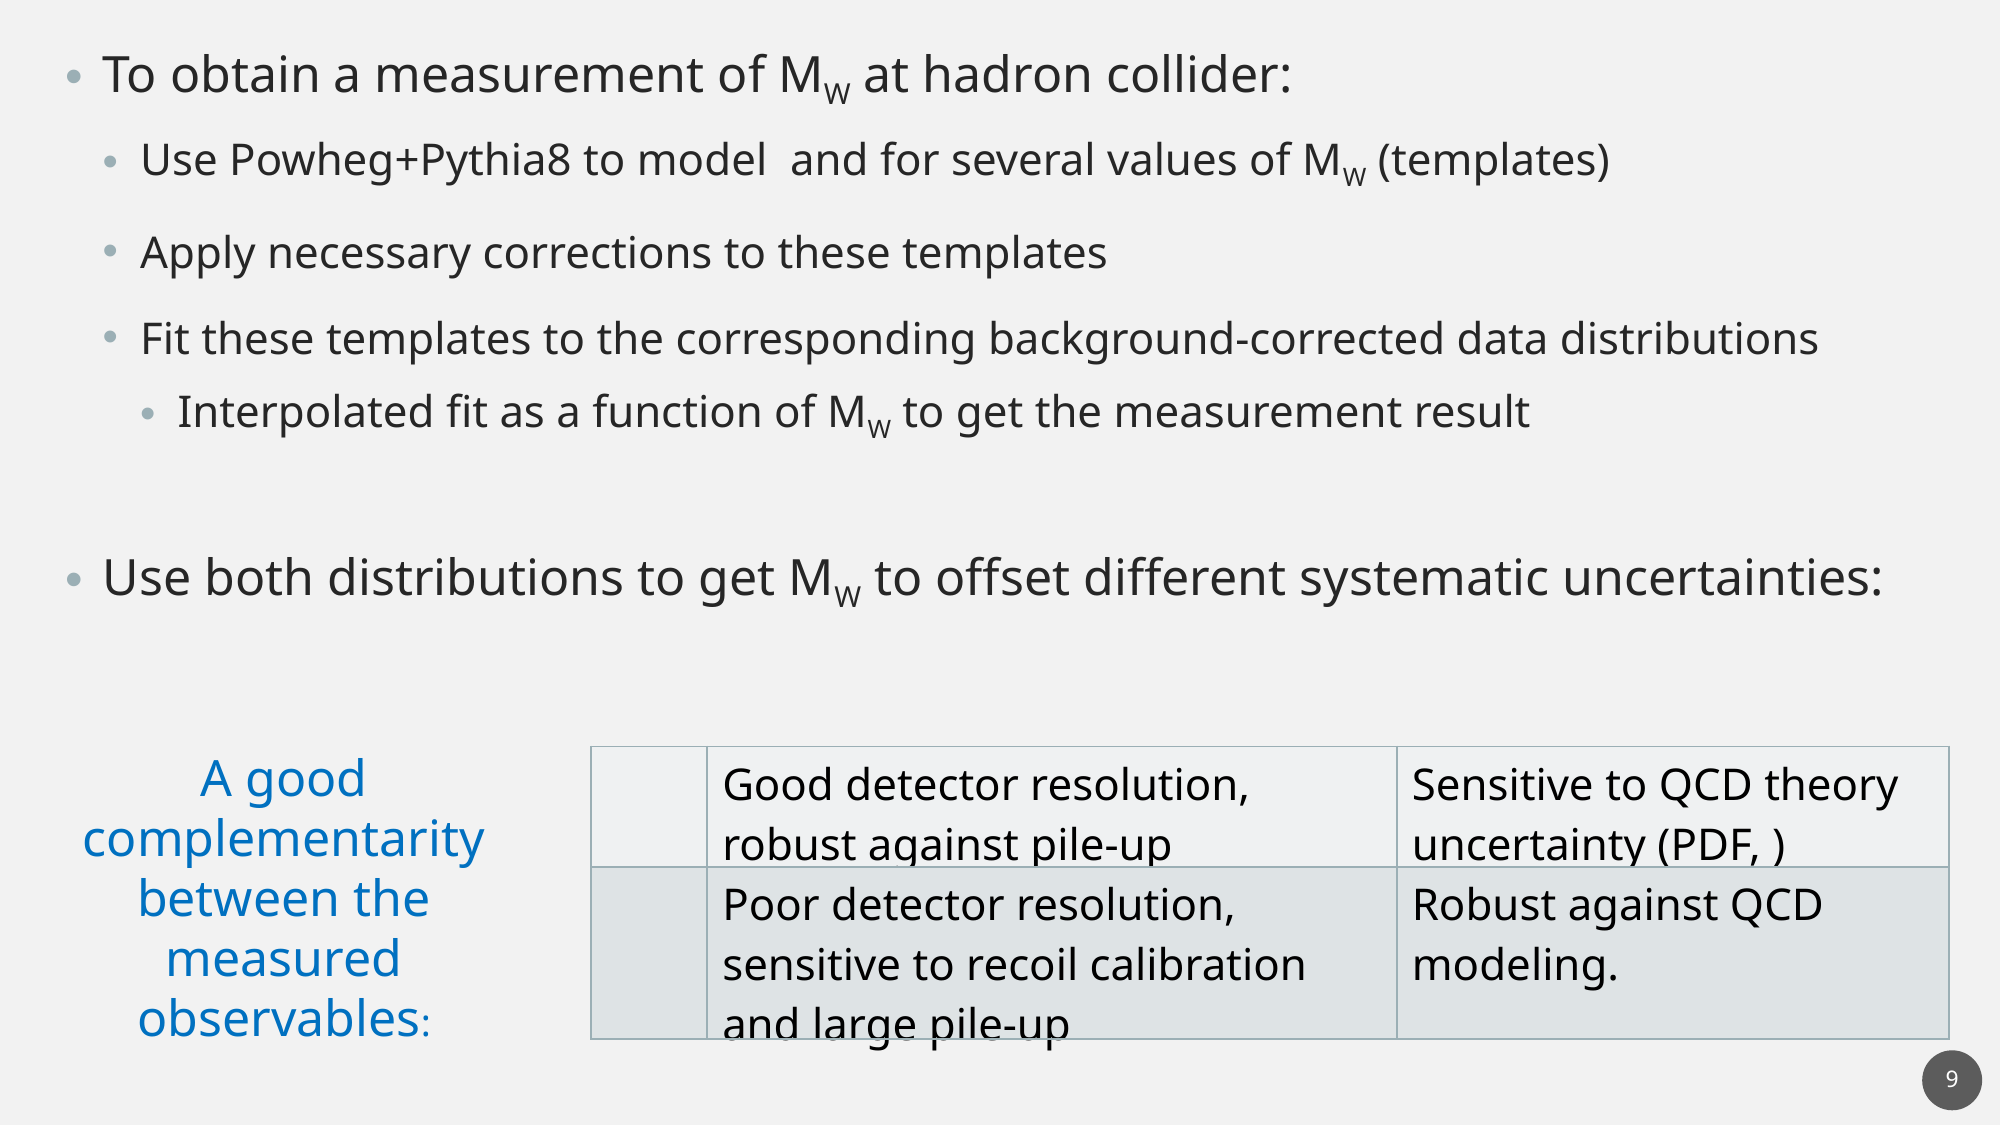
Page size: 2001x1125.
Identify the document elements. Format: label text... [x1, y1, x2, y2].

slide_number 9 [1922, 1050, 1983, 1111]
text_box A good complementarity between the measured observables: [29, 738, 539, 1054]
